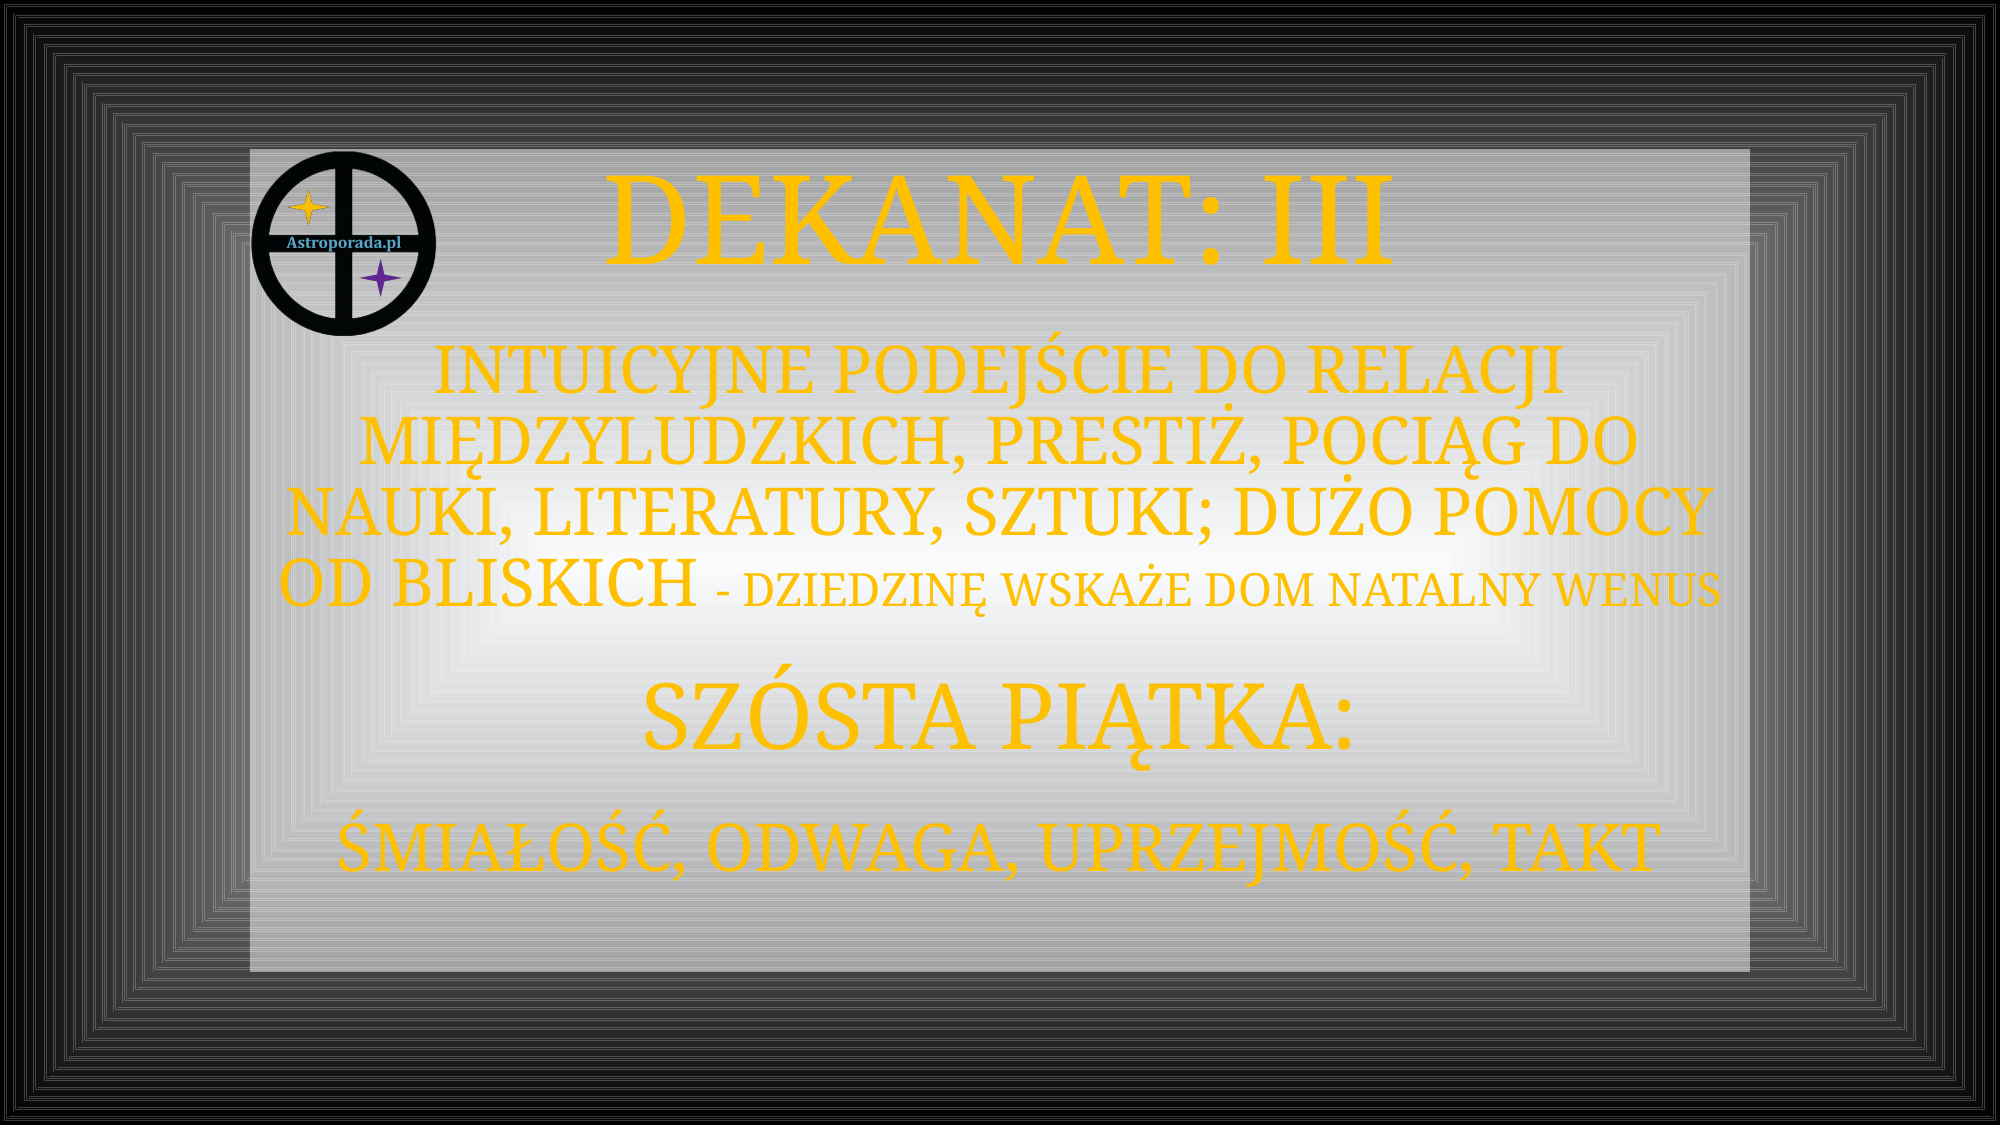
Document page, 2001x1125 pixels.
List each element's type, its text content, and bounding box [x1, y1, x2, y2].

picture [249, 149, 439, 339]
title DEKANAT: III INTUICYJNE PODEJŚCIE DO RELACJI MIĘDZYLUDZKICH, PRESTIŻ, POCIĄG DO NAUKI, LITERATURY, SZTUKI; DUŻO POMOCY OD BLISKICH - DZIEDZINĘ WSKAŻE DOM NATALNY WENUS SZÓSTA PIĄTKA: ŚMIAŁOŚĆ, ODWAGA, UPRZEJMOŚĆ, TAKT [249, 149, 1750, 972]
